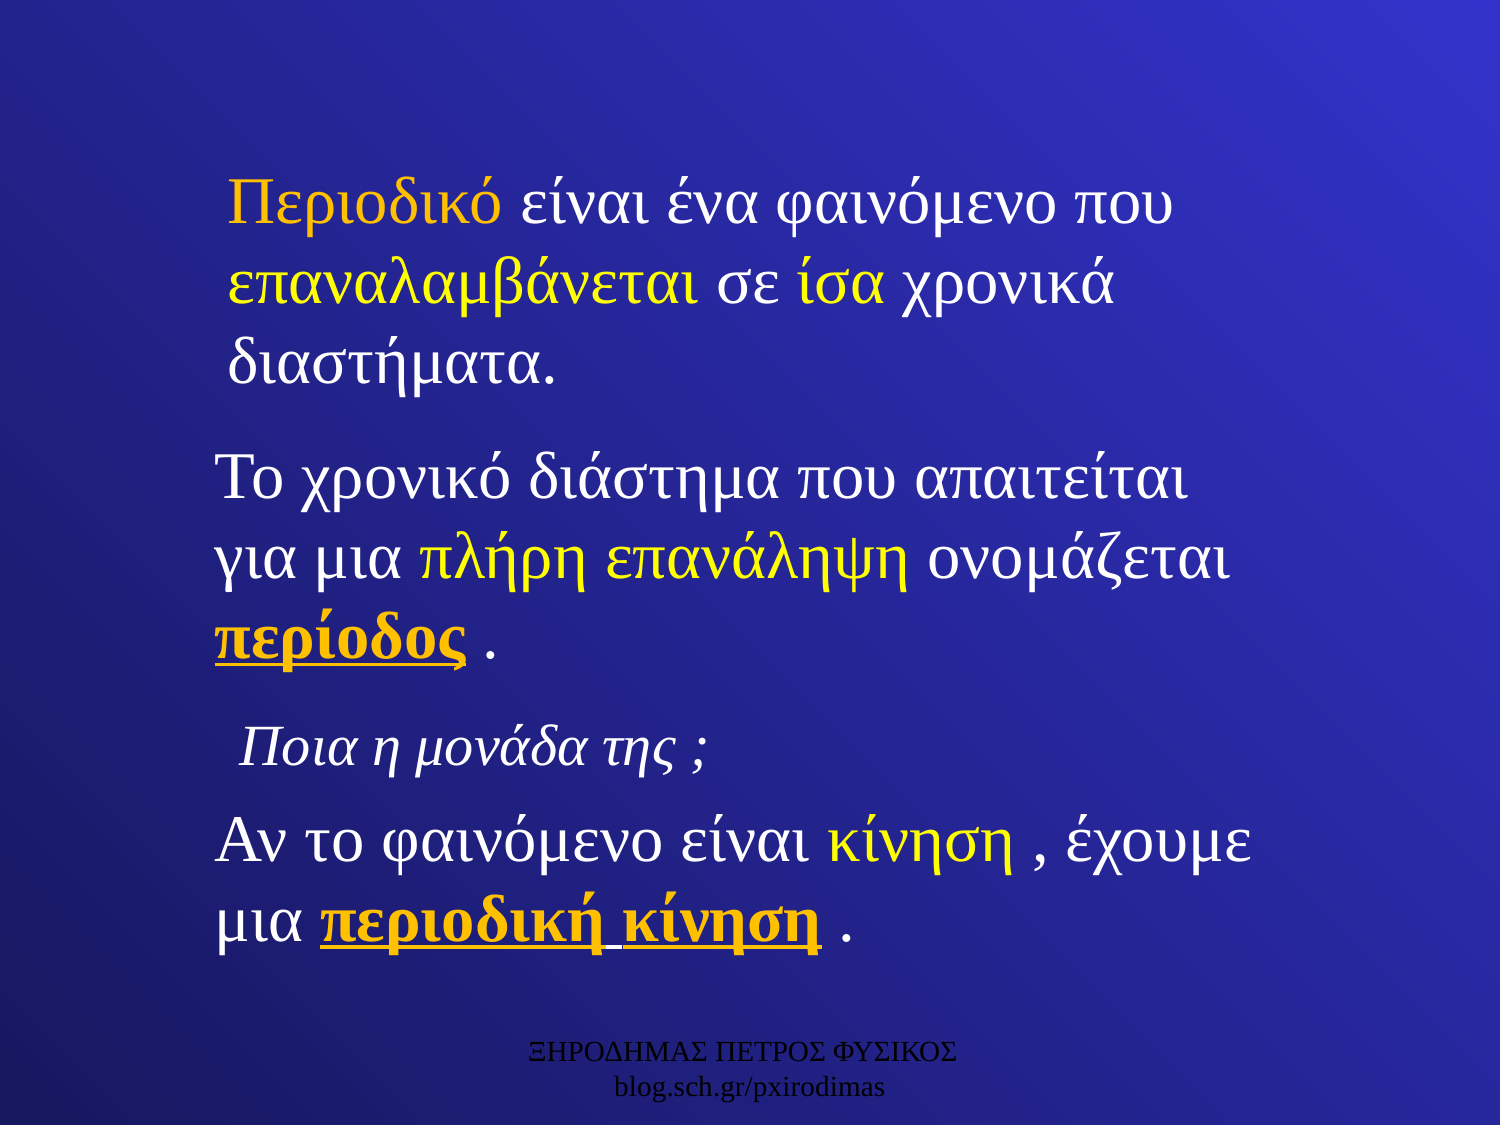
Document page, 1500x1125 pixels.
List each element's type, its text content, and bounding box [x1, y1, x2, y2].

text_box Περιοδικό είναι ένα φαινόμενο που επαναλαμβάνεται σε ίσα χρονικά διαστήματα. [212, 149, 1300, 405]
text_box Το χρονικό διάστημα που απαιτείται για μια πλήρη επανάληψη ονομάζεται περίοδος . [200, 424, 1288, 680]
text_box Αν το φαινόμενο είναι κίνηση , έχουμε μια περιοδική κίνηση . [200, 787, 1288, 963]
text_box Ποια η μονάδα της ; [225, 699, 938, 785]
footer ΞΗΡΟΔΗΜΑΣ ΠΕΤΡΟΣ ΦΥΣΙΚΟΣ blog.sch.gr/pxirodimas [512, 1024, 988, 1101]
